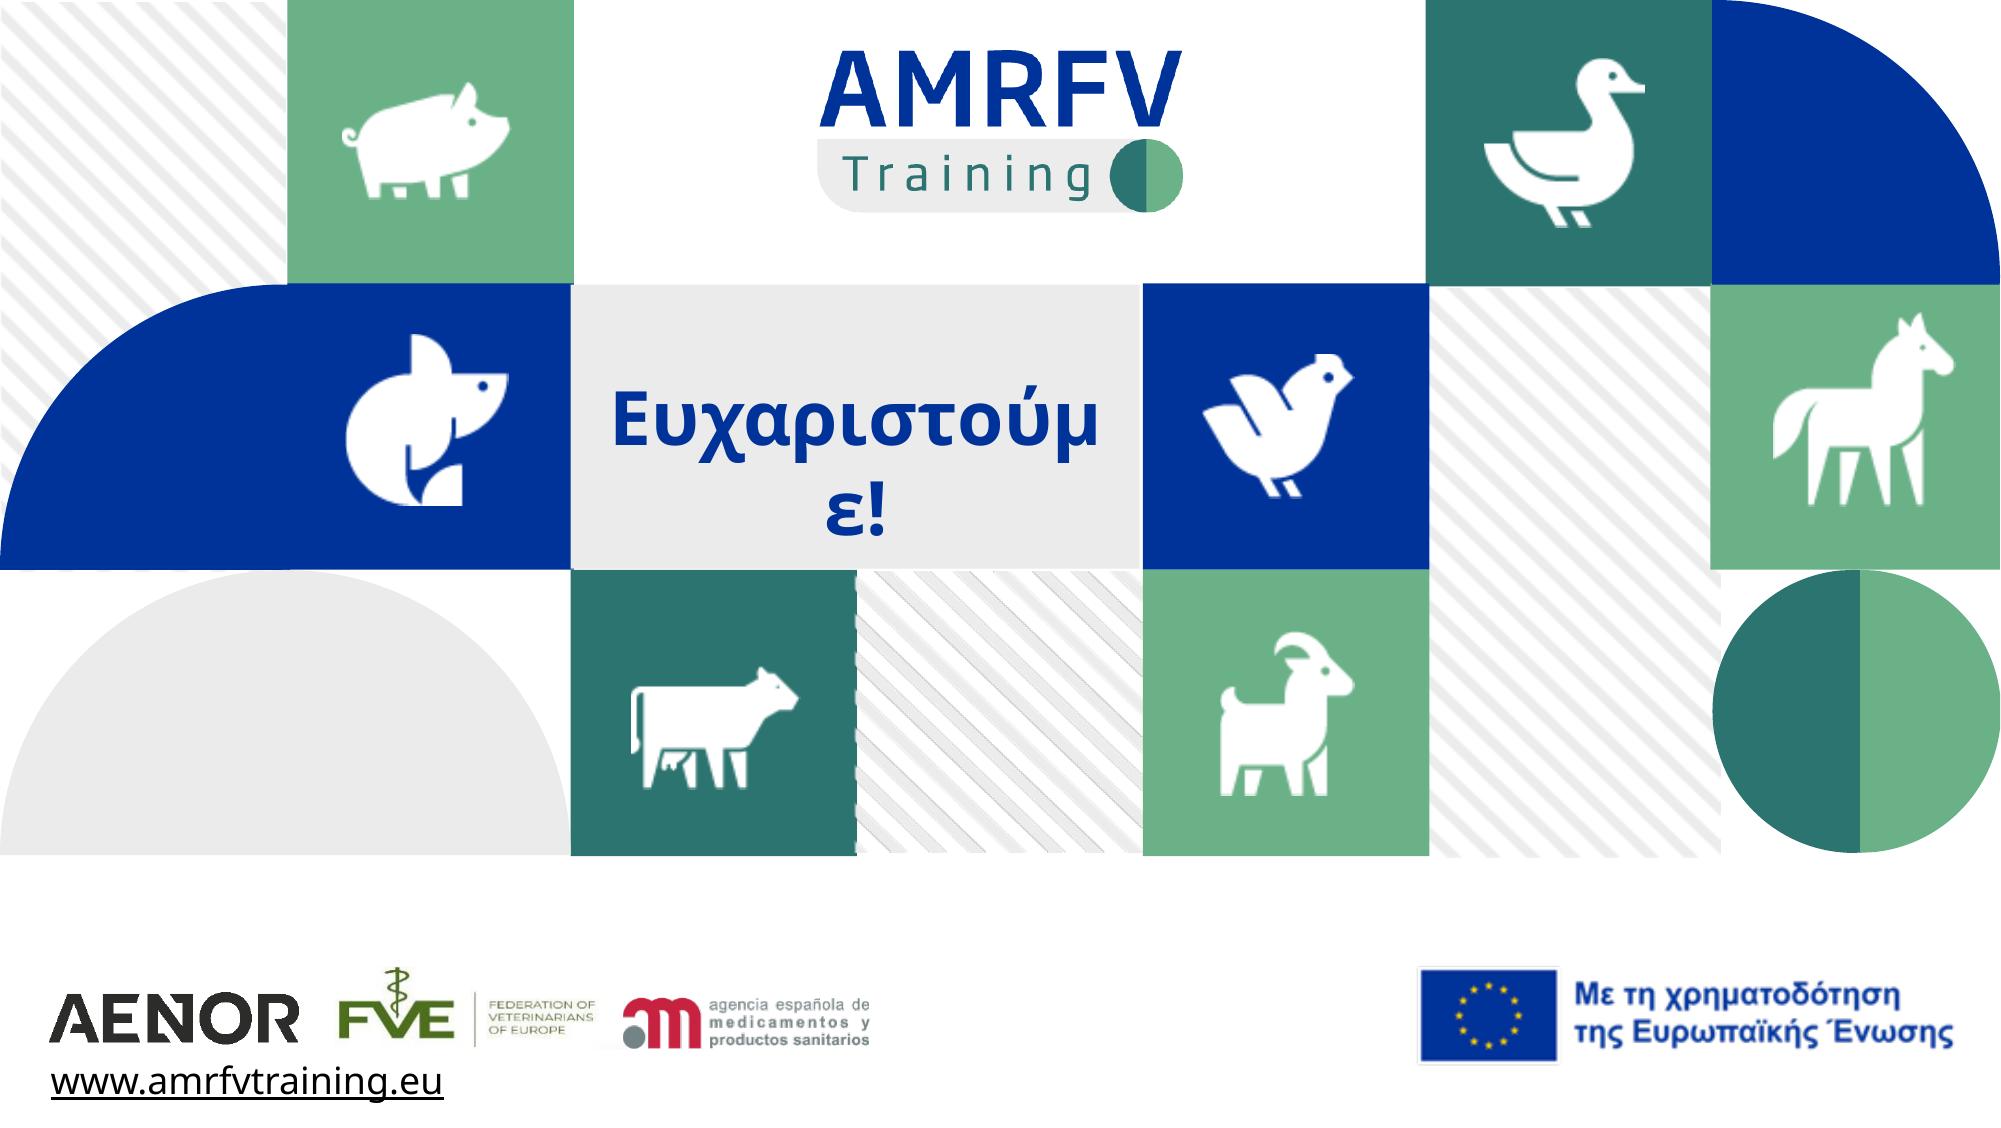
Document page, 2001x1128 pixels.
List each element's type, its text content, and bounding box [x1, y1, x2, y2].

picture [342, 82, 512, 200]
picture [1484, 58, 1645, 228]
picture [345, 334, 509, 506]
picture [631, 666, 801, 790]
picture [1773, 312, 1956, 507]
picture [1202, 354, 1355, 499]
picture [0, 945, 878, 1050]
picture [817, 50, 1183, 213]
picture [0, 2, 286, 543]
picture [854, 571, 1142, 853]
picture [1220, 631, 1355, 796]
picture [1414, 963, 1975, 1071]
list Ευχαριστούμε! [575, 363, 1138, 492]
picture [1425, 288, 1721, 858]
